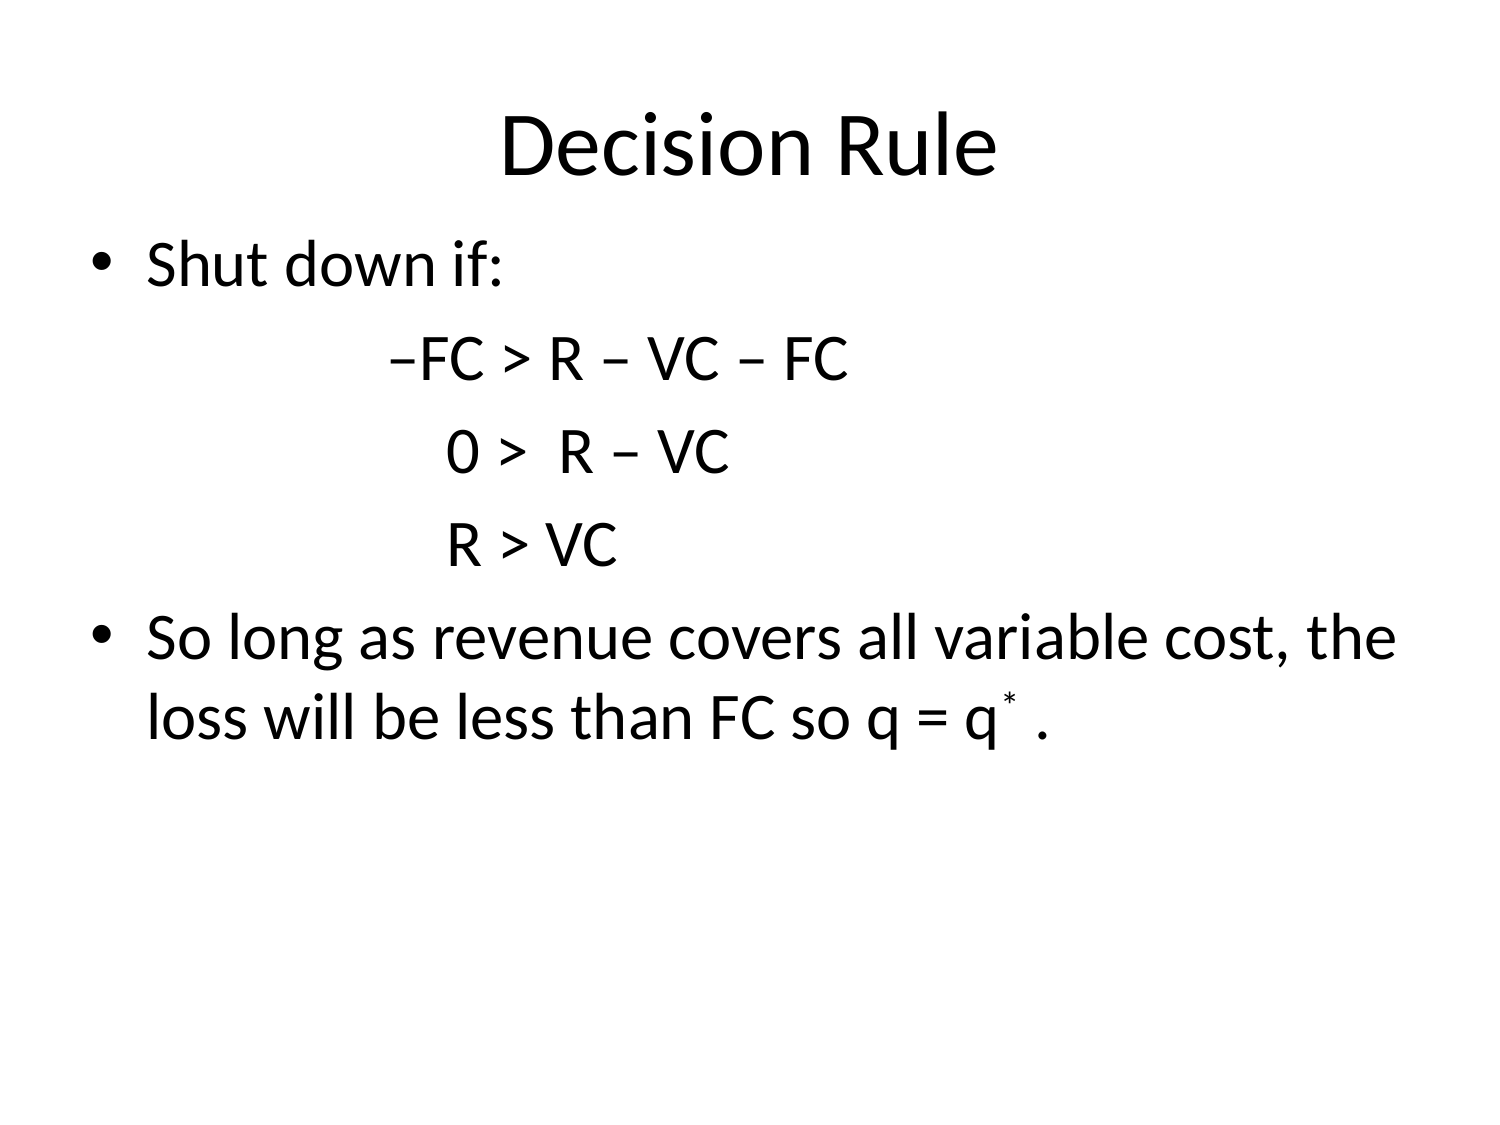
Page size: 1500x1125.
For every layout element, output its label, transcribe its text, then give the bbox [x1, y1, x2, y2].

title Decision Rule [74, 44, 1426, 212]
list Shut down if: –FC > R – VC – FC 0 > R – VC R > VC So long as revenue covers all variable cost, the loss will be less than FC so q = q* . [74, 212, 1426, 1006]
